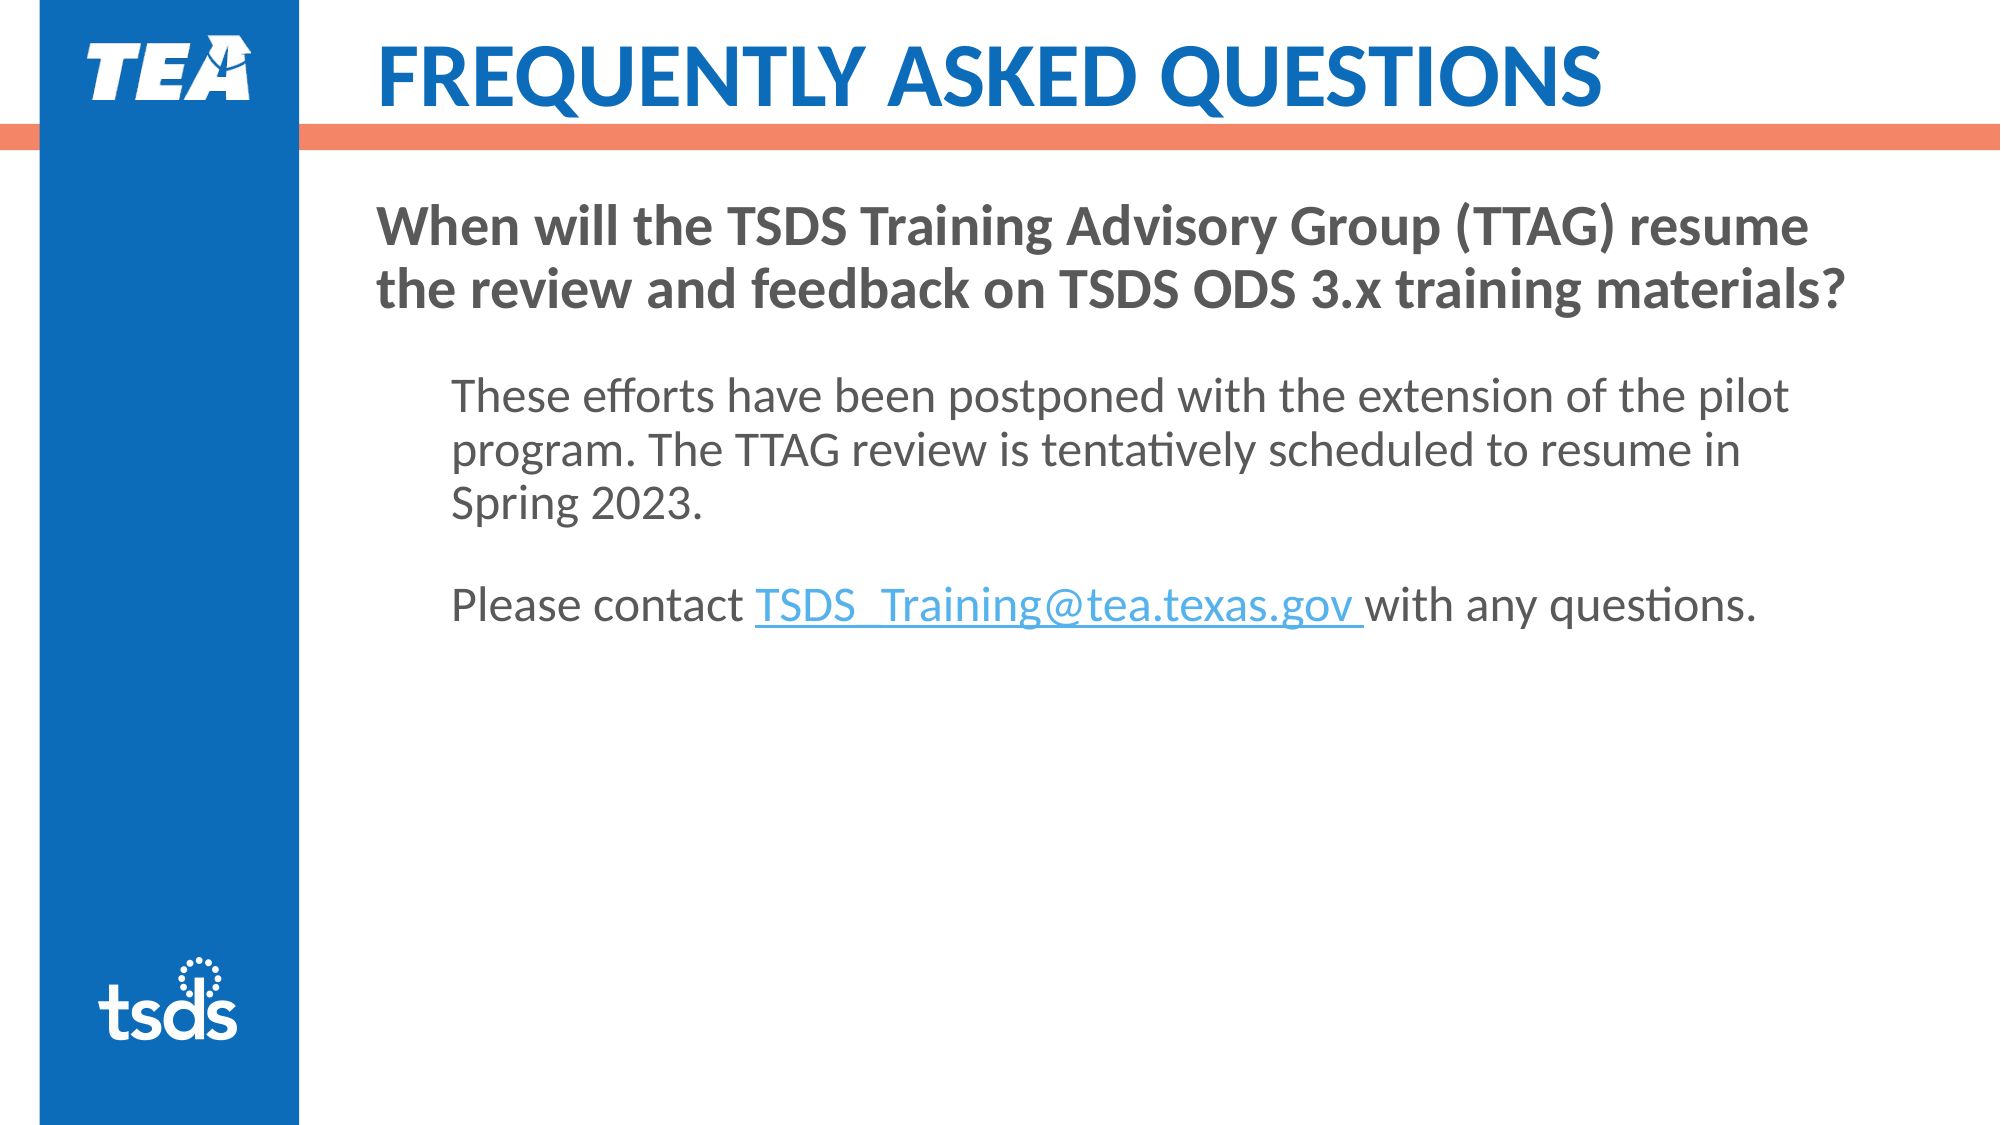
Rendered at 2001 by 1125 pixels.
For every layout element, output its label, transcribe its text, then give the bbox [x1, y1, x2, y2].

list When will the TSDS Training Advisory Group (TTAG) resume the review and feedback on TSDS ODS 3.x training materials? These efforts have been postponed with the extension of the pilot program. The TTAG review is tentatively scheduled to resume in Spring 2023. Please contact TSDS_Training@tea.texas.gov with any questions. [361, 187, 1886, 1023]
title FREQUENTLY ASKED QUESTIONS [362, 32, 1924, 122]
picture [98, 957, 241, 1045]
picture [86, 34, 251, 100]
